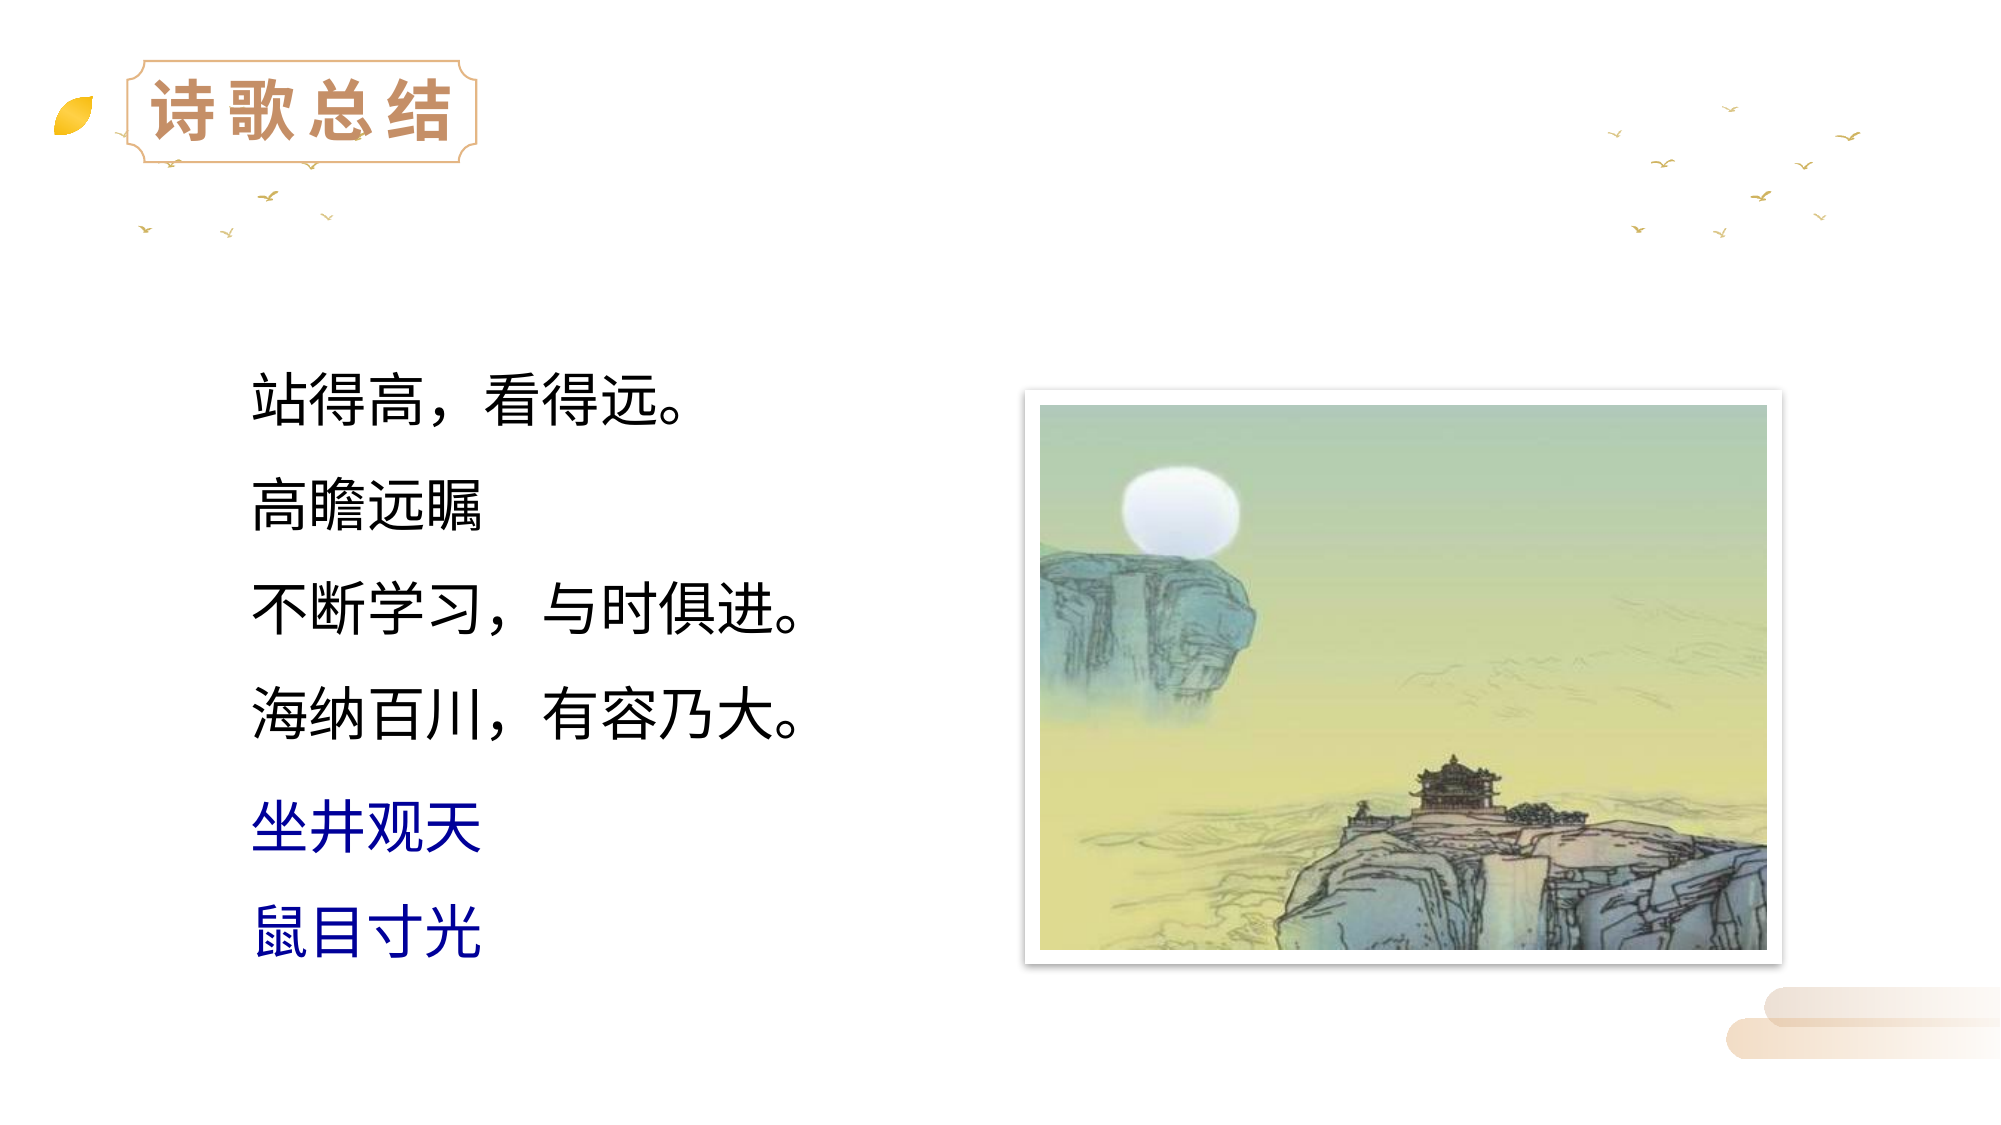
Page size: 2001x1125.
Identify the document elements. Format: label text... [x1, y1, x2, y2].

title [1039, 404, 1768, 950]
text_box 诗歌总结 [149, 68, 455, 149]
text_box 站得高，看得远。 高瞻远瞩 不断学习，与时俱进。 海纳百川，有容乃大。 [235, 320, 1064, 755]
text_box 坐井观天 鼠目寸光 [235, 748, 662, 973]
